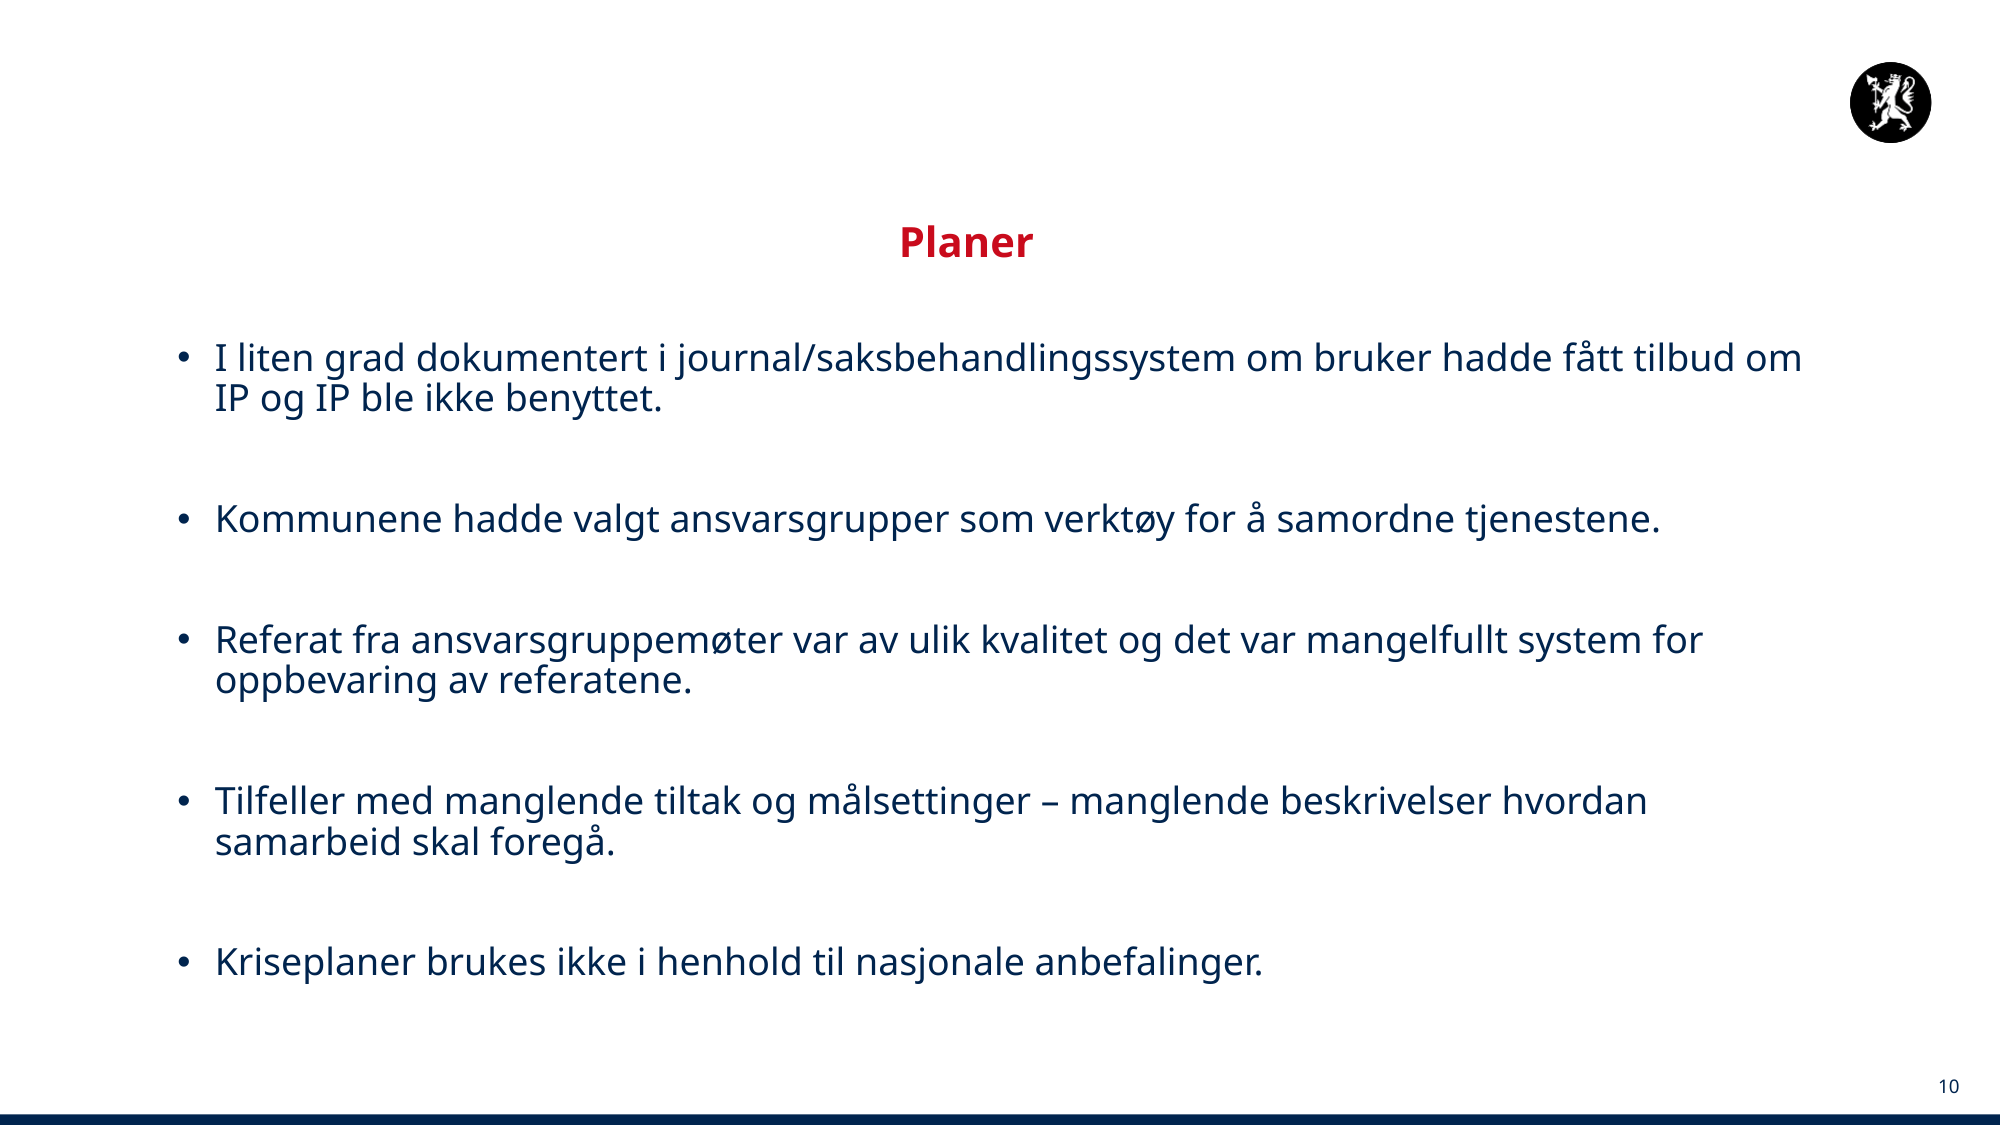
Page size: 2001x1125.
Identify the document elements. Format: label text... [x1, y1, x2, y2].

picture [1850, 62, 1933, 143]
list Planer I liten grad dokumentert i journal/saksbehandlingssystem om bruker hadde fått tilbud om IP og IP ble ikke benyttet. Kommunene hadde valgt ansvarsgrupper som verktøy for å samordne tjenestene. Referat fra ansvarsgruppemøter var av ulik kvalitet og det var mangelfullt system for oppbevaring av referatene. Tilfeller med manglende tiltak og målsettinger – manglende beskrivelser hvordan samarbeid skal foregå. Kriseplaner brukes ikke i henhold til nasjonale anbefalinger. [87, 26, 1846, 1092]
